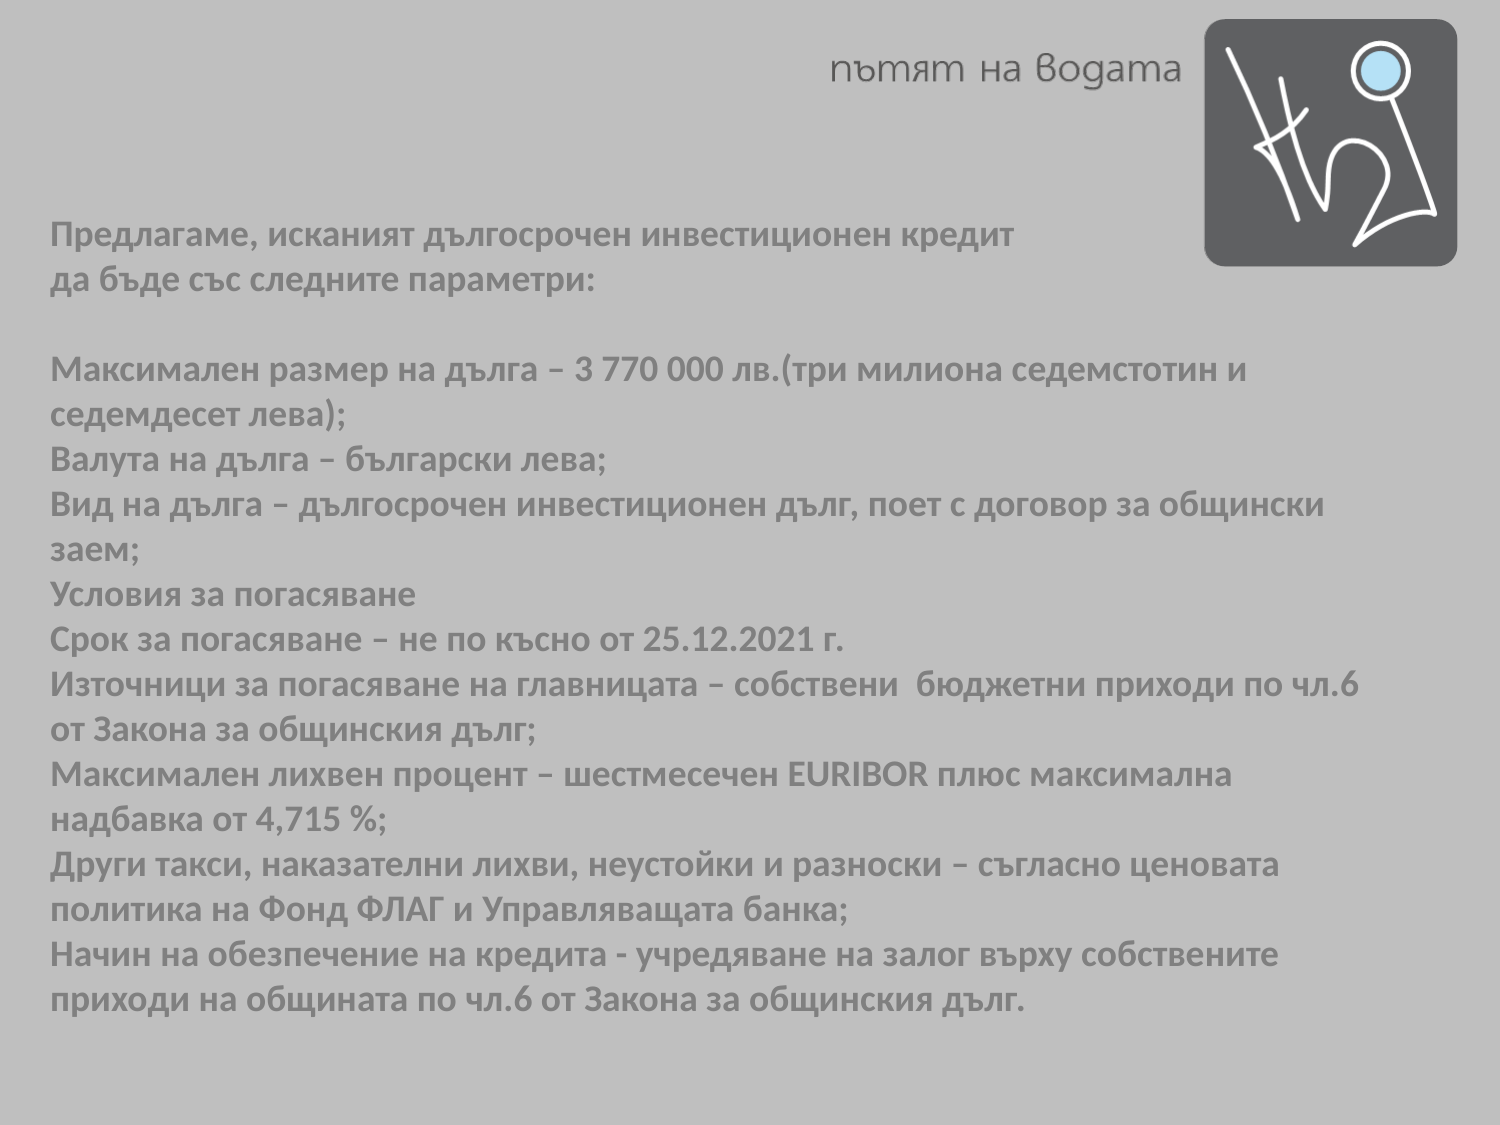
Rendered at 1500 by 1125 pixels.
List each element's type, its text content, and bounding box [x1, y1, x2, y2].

text_box Предлагаме, исканият дългосрочен инвестиционен кредит да бъде със следните параметри: Максимален размер на дълга – 3 770 000 лв.(три милиона седемстотин и седемдесет лева); Валута на дълга – български лева; Вид на дълга – дългосрочен инвестиционен дълг, поет с договор за общински заем; Условия за погасяване Срок за погасяване – не по късно от 25.12.2021 г. Източници за погасяване на главницата – собствени бюджетни приходи по чл.6 от Закона за общинския дълг; Максимален лихвен процент – шестмесечен EURIBOR плюс максимална надбавка от 4,715 %; Други такси, наказателни лихви, неустойки и разноски – съгласно ценовата политика на Фонд ФЛАГ и Управляващата банка; Начин на обезпечение на кредита - учредяване на залог върху собствените приходи на общината по чл.6 от Закона за общинския дълг. [35, 432, 1405, 1125]
picture [832, 18, 1458, 267]
